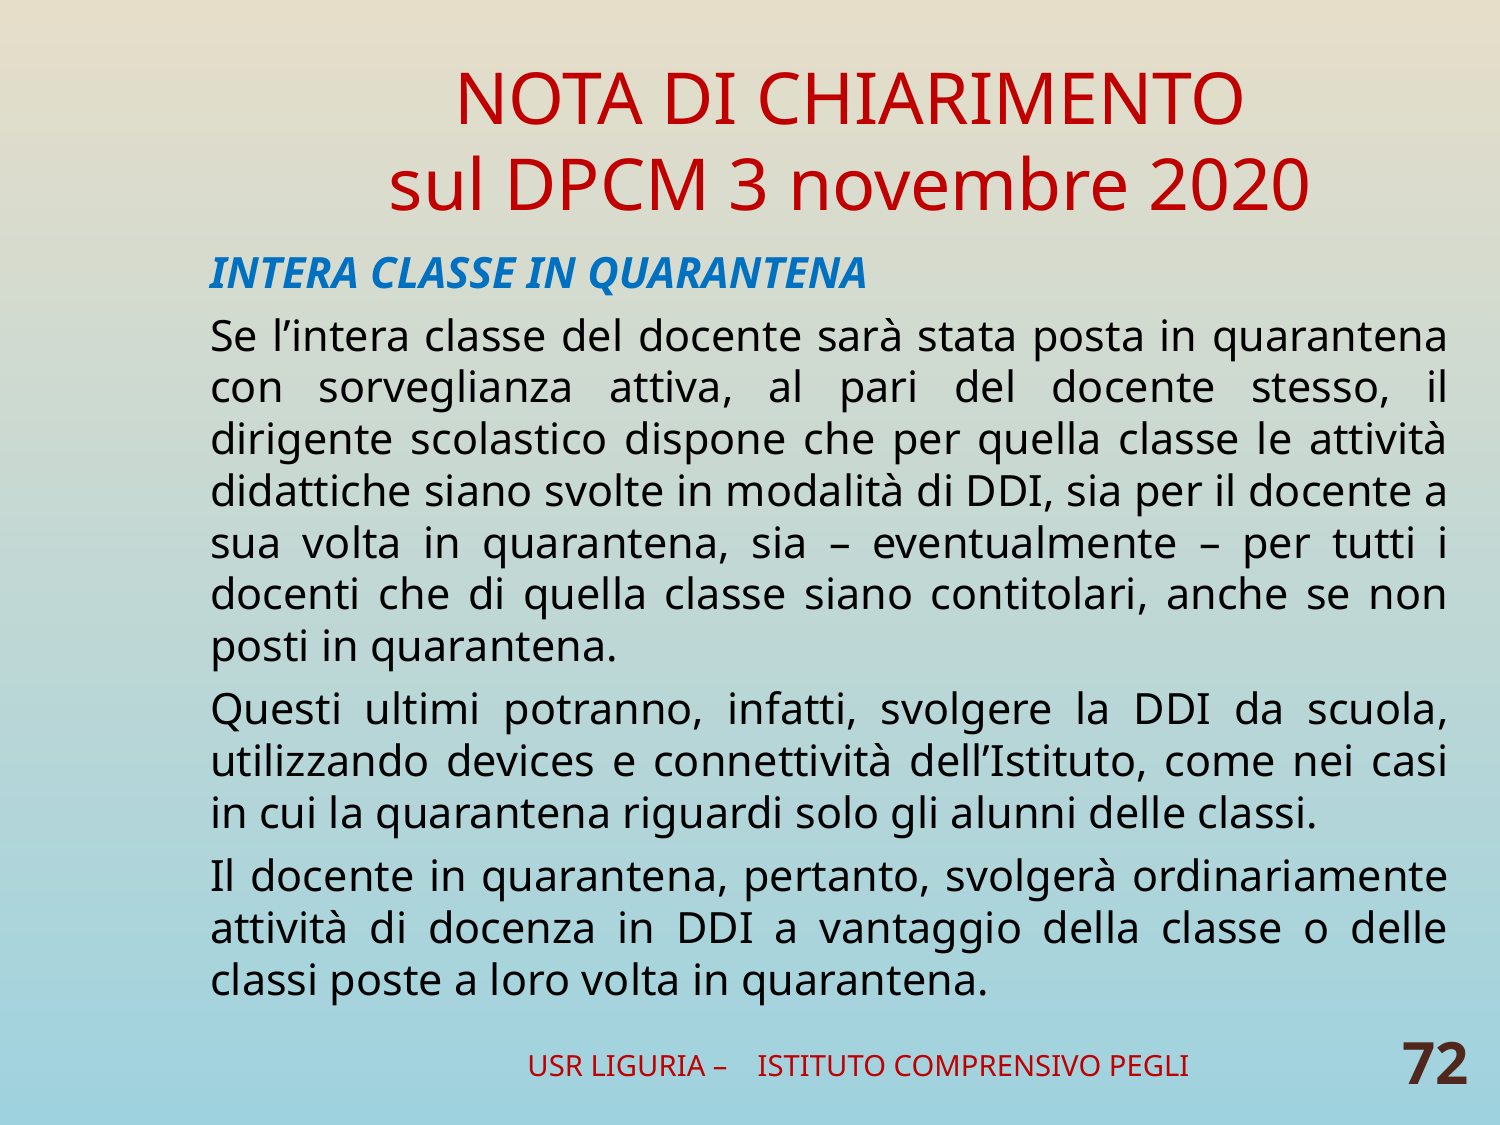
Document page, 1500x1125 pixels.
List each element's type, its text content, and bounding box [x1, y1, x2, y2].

title NOTA DI CHIARIMENTO sul DPCM 3 novembre 2020 [235, 45, 1466, 233]
footer USR LIGURIA – ISTITUTO COMPRENSIVO PEGLI [304, 1034, 1413, 1090]
slide_number 72 [1382, 1034, 1488, 1113]
list INTERA CLASSE IN QUARANTENA Se l’intera classe del docente sarà stata posta in quarantena con sorveglianza attiva, al pari del docente stesso, il dirigente scolastico dispone che per quella classe le attività didattiche siano svolte in modalità di DDI, sia per il docente a sua volta in quarantena, sia – eventualmente – per tutti i docenti che di quella classe siano contitolari, anche se non posti in quarantena. Questi ultimi potranno, infatti, svolgere la DDI da scuola, utilizzando devices e connettività dell’Istituto, come nei casi in cui la quarantena riguardi solo gli alunni delle classi. Il docente in quarantena, pertanto, svolgerà ordinariamente attività di docenza in DDI a vantaggio della classe o delle classi poste a loro volta in quarantena. [183, 237, 1466, 1025]
